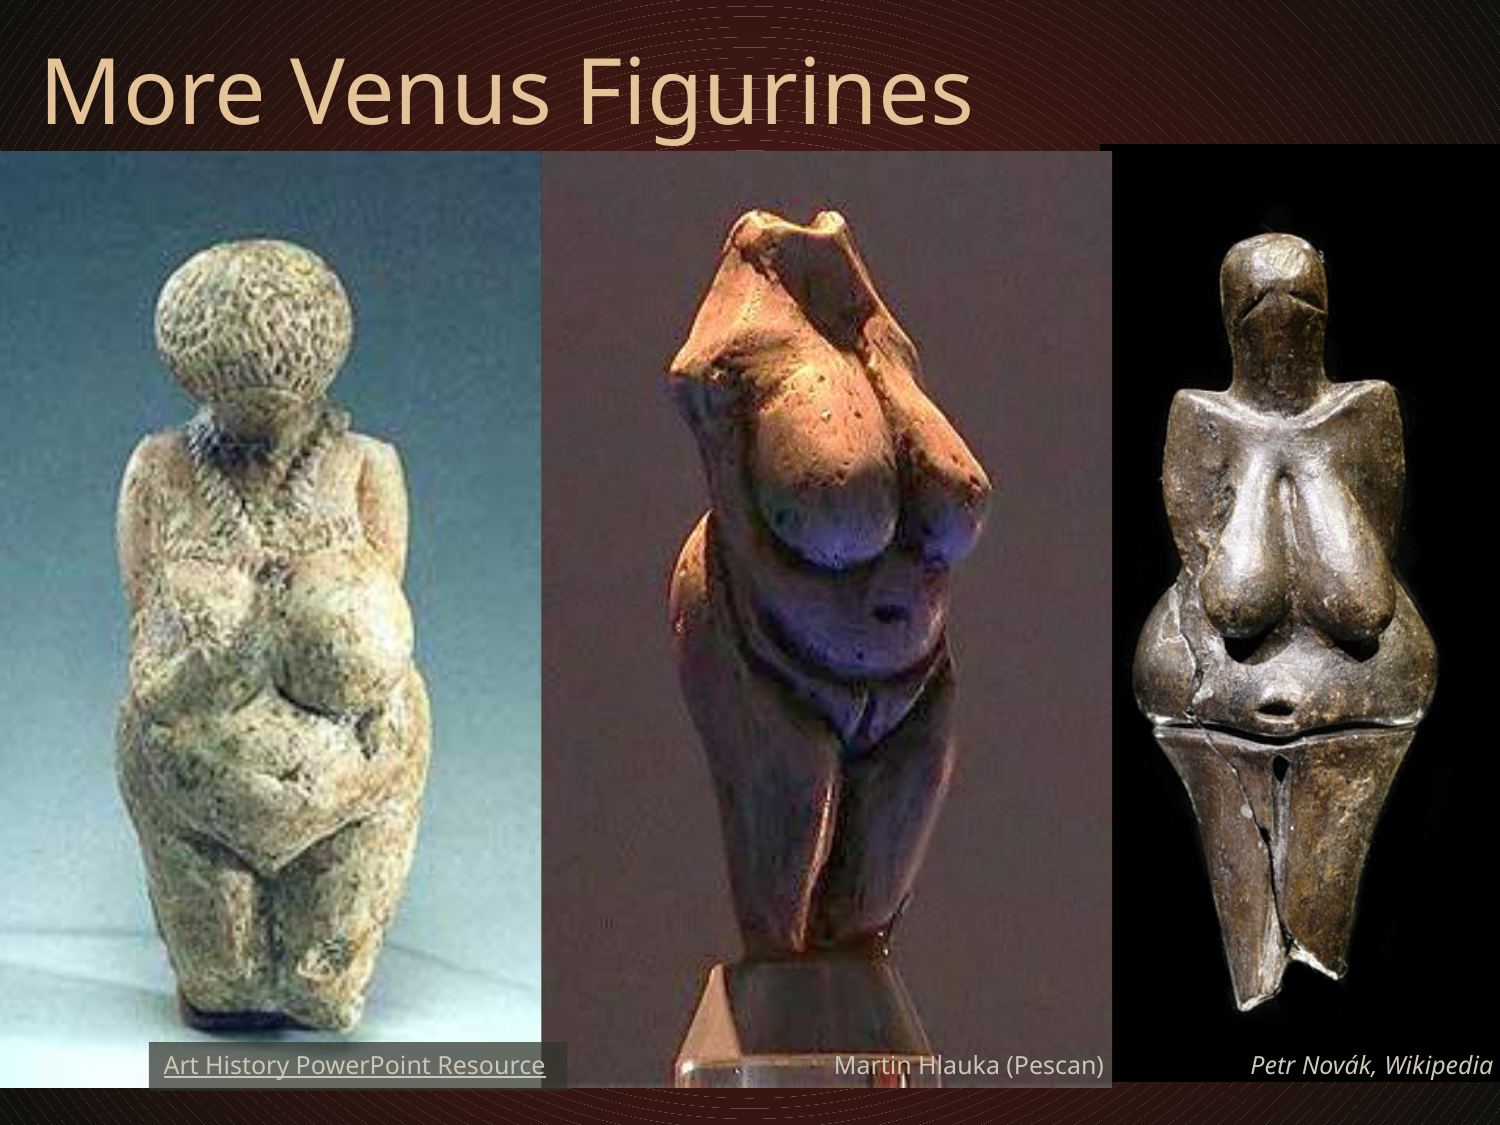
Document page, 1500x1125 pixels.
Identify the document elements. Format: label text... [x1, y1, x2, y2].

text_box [543, 151, 1113, 1088]
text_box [0, 151, 542, 1088]
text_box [1099, 144, 1500, 1088]
title More Venus Figurines [24, 12, 1150, 149]
